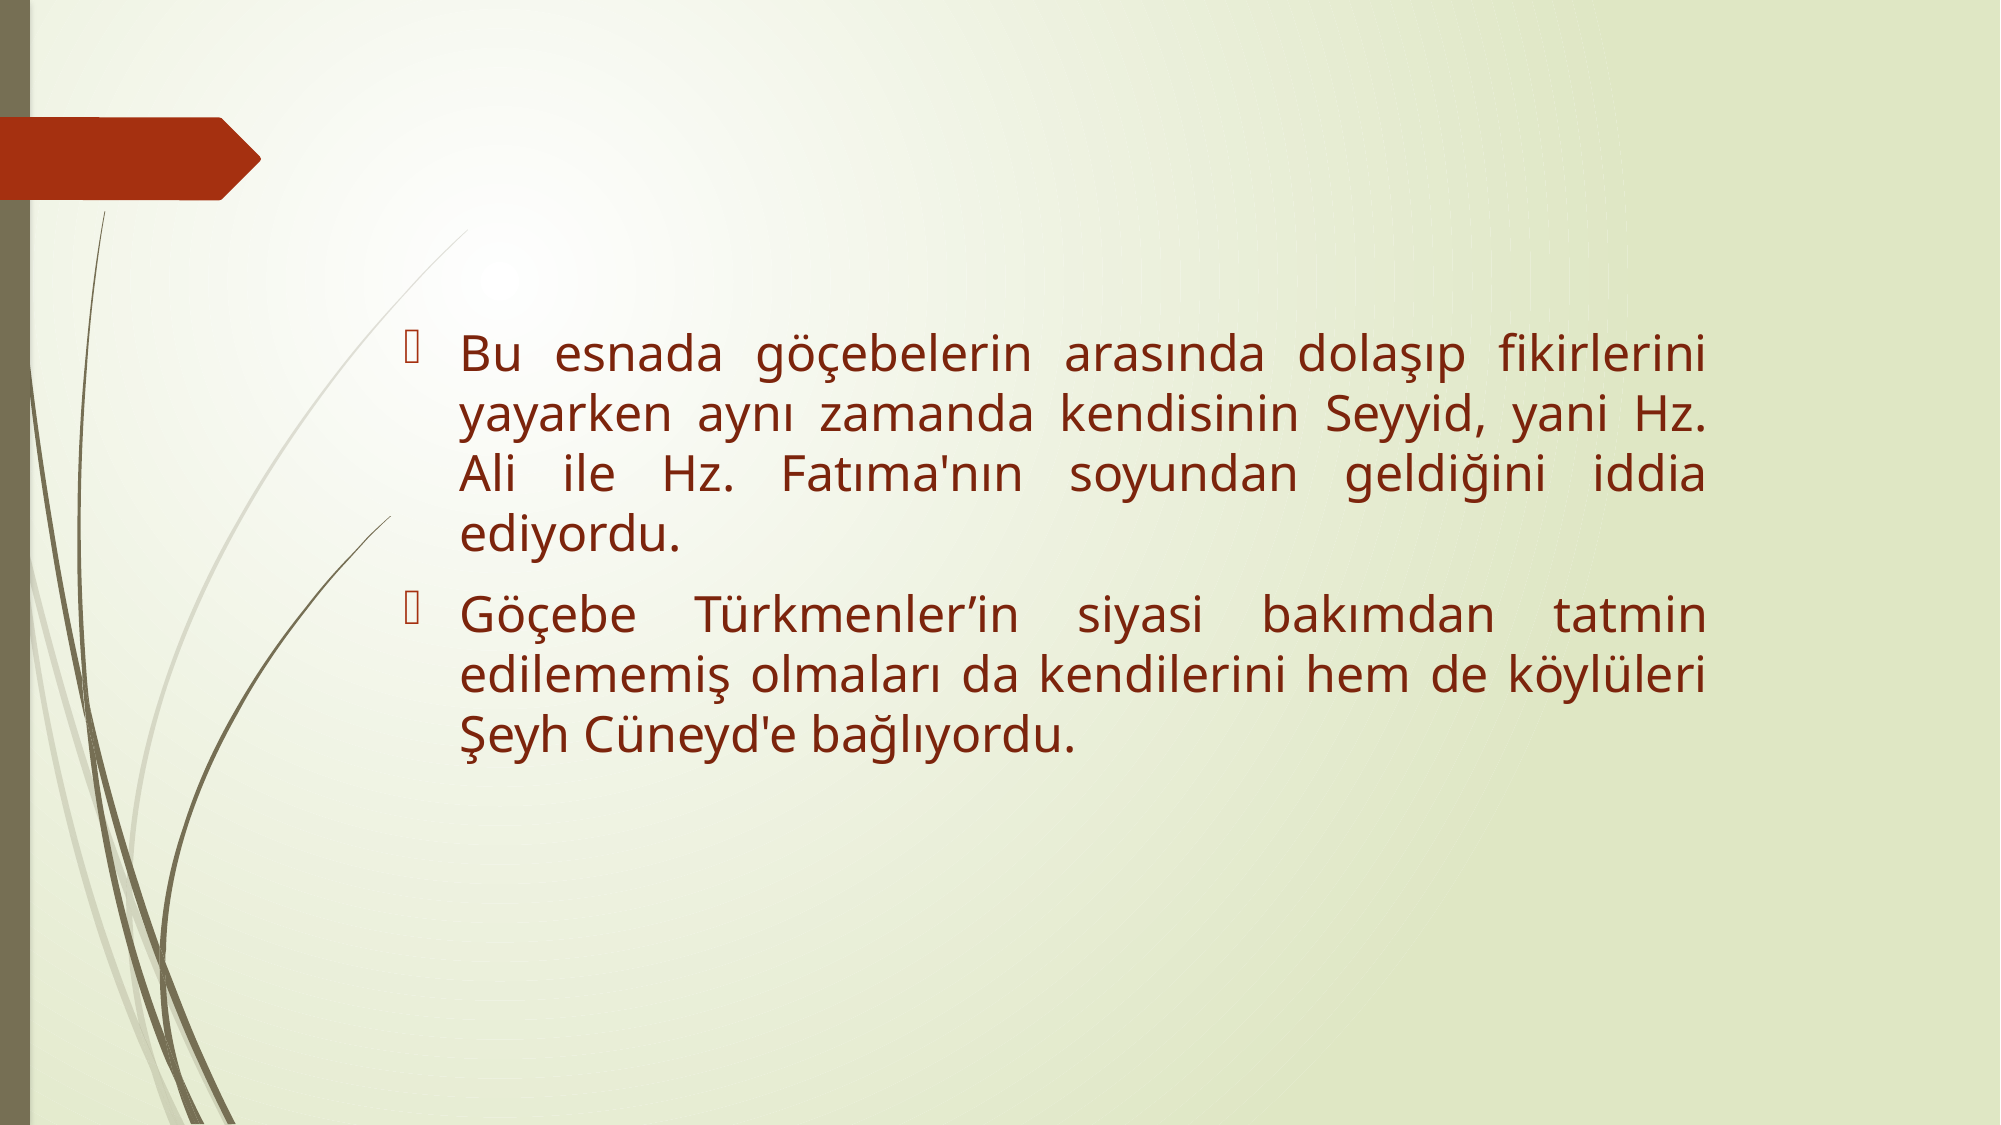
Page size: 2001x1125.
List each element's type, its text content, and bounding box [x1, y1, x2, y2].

list Bu esnada göçebelerin arasında dolaşıp fikirlerini yayarken aynı zamanda kendisinin Seyyid, yani Hz. Ali ile Hz. Fatıma'nın soyundan geldiğini iddia ediyordu. Göçebe Türkmenler’in siyasi bakımdan tatmin edilememiş olmaları da kendilerini hem de köylüleri Şeyh Cüneyd'e bağlıyordu. [388, 248, 1724, 923]
